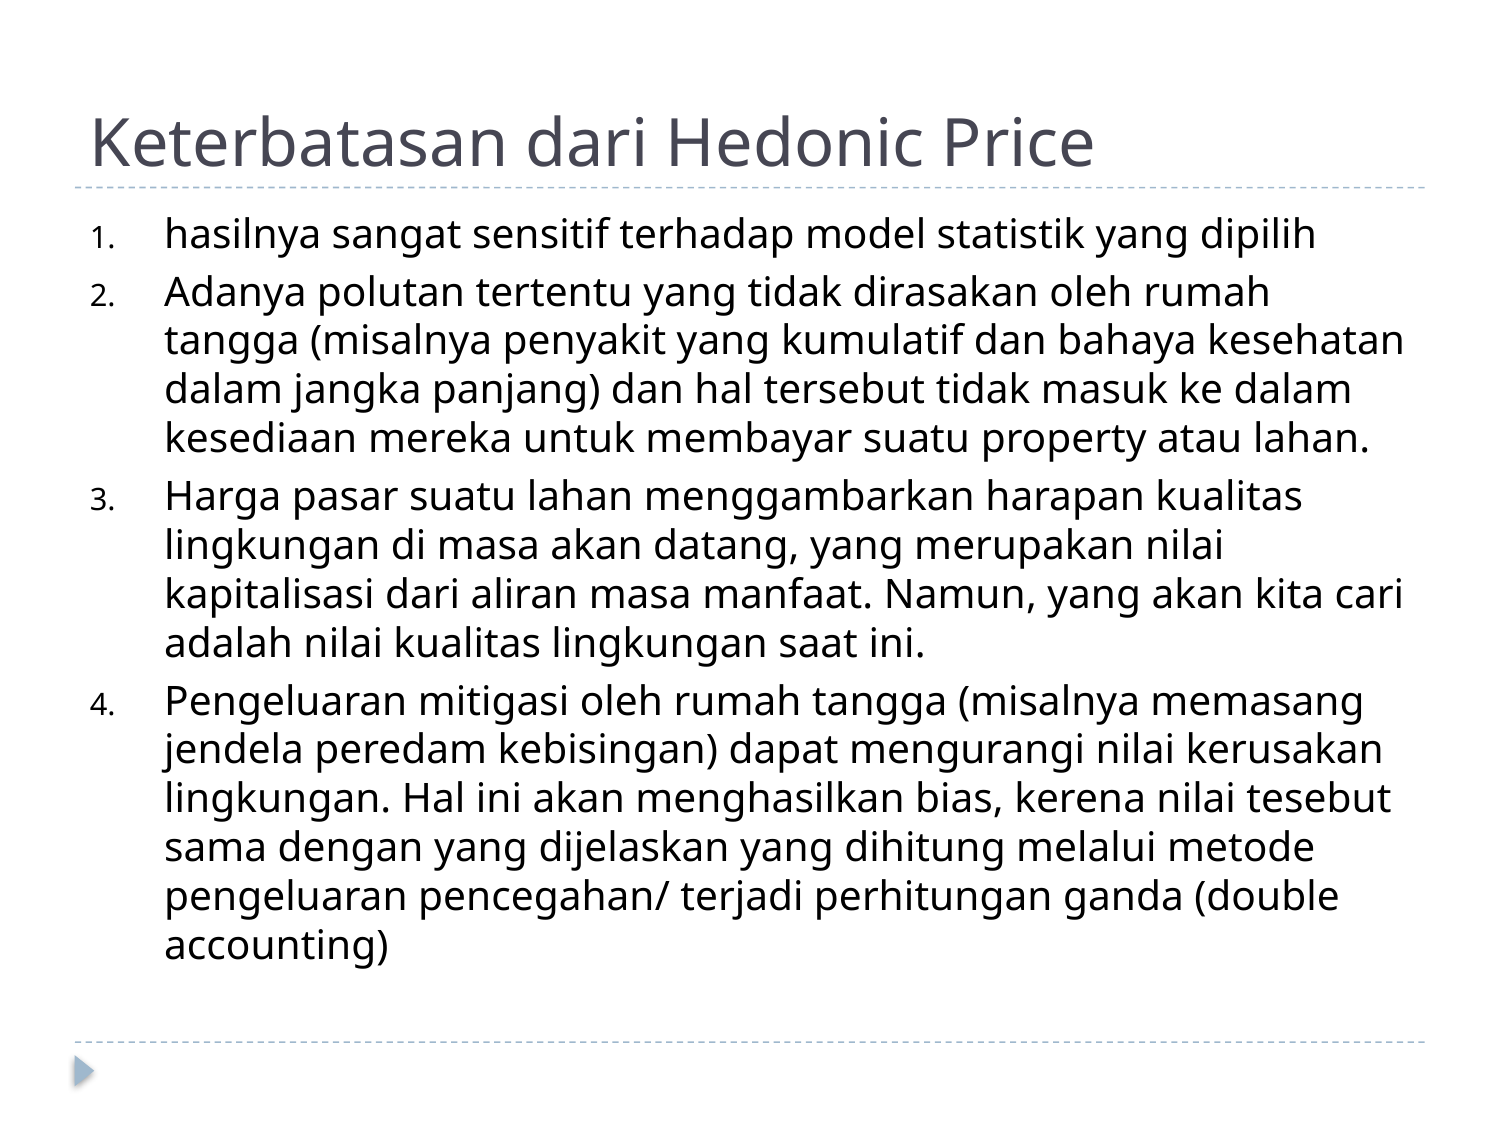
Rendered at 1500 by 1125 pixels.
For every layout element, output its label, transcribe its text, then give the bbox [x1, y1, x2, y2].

title Keterbatasan dari Hedonic Price [75, 24, 1425, 188]
list hasilnya sangat sensitif terhadap model statistik yang dipilih Adanya polutan tertentu yang tidak dirasakan oleh rumah tangga (misalnya penyakit yang kumulatif dan bahaya kesehatan dalam jangka panjang) dan hal tersebut tidak masuk ke dalam kesediaan mereka untuk membayar suatu property atau lahan. Harga pasar suatu lahan menggambarkan harapan kualitas lingkungan di masa akan datang, yang merupakan nilai kapitalisasi dari aliran masa manfaat. Namun, yang akan kita cari adalah nilai kualitas lingkungan saat ini. Pengeluaran mitigasi oleh rumah tangga (misalnya memasang jendela peredam kebisingan) dapat mengurangi nilai kerusakan lingkungan. Hal ini akan menghasilkan bias, kerena nilai tesebut sama dengan yang dijelaskan yang dihitung melalui metode pengeluaran pencegahan/ terjadi perhitungan ganda (double accounting) [75, 200, 1425, 1010]
